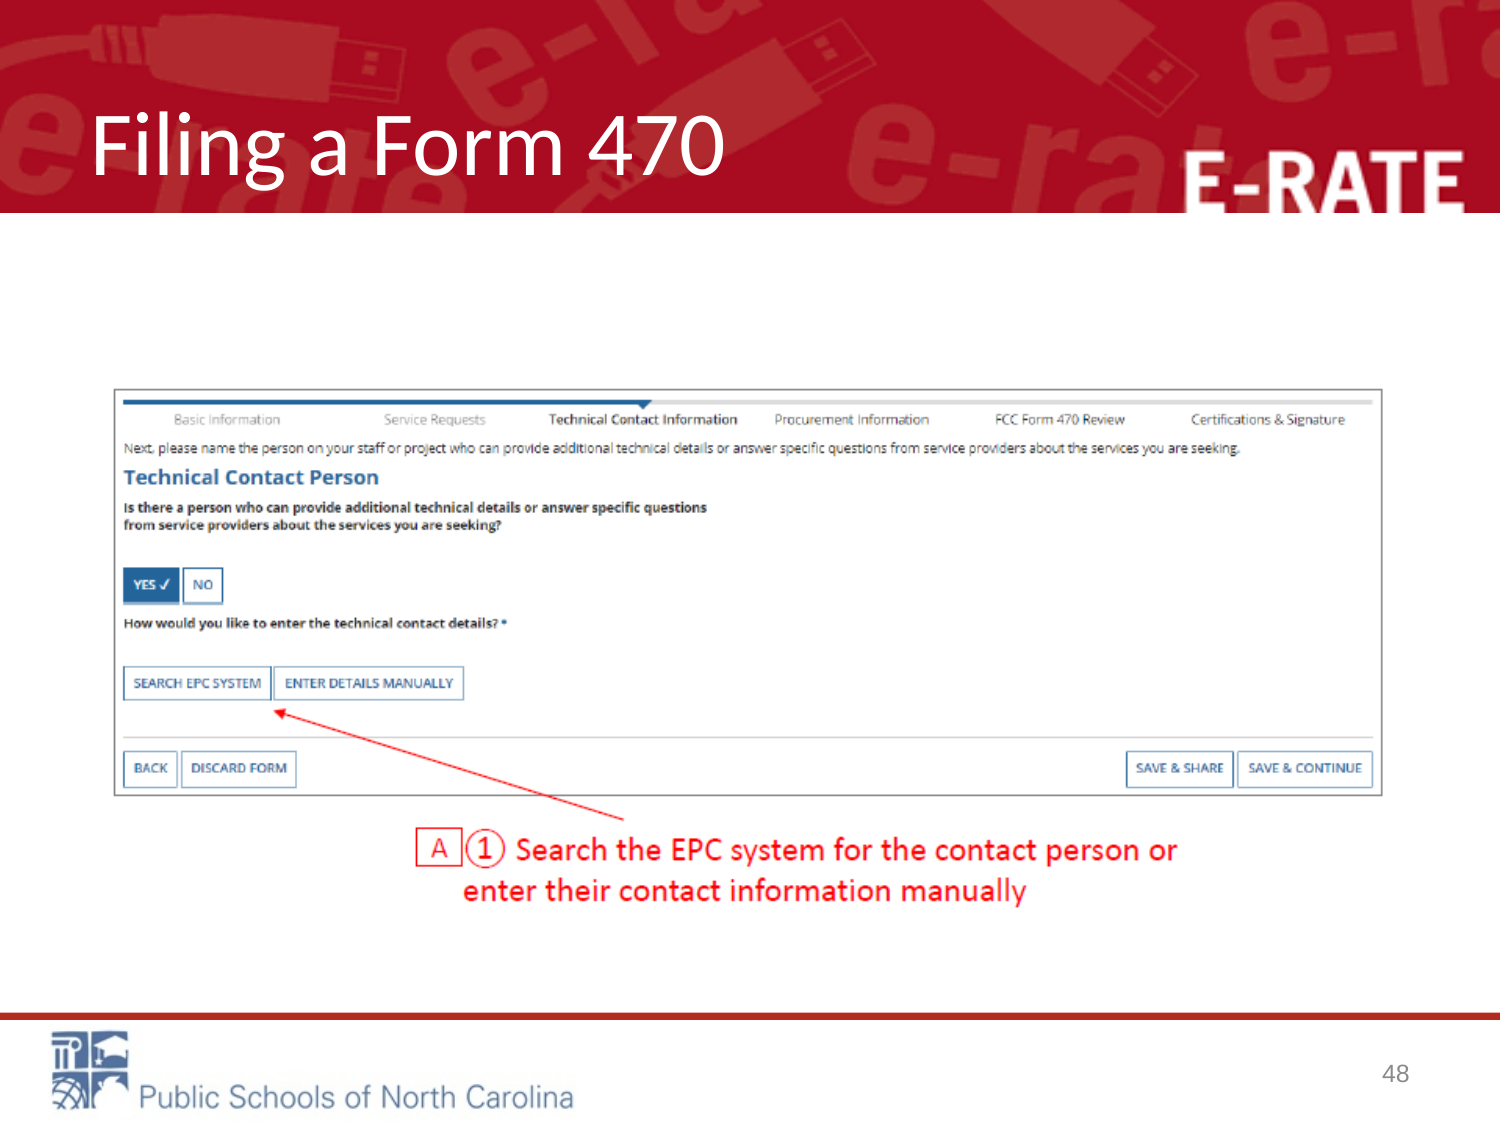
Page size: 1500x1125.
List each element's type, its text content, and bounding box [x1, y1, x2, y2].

picture [0, 0, 1500, 213]
title Filing a Form 470 [75, 45, 1425, 233]
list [89, 350, 1411, 917]
slide_number 48 [1074, 1042, 1425, 1103]
picture [0, 1024, 1500, 1124]
